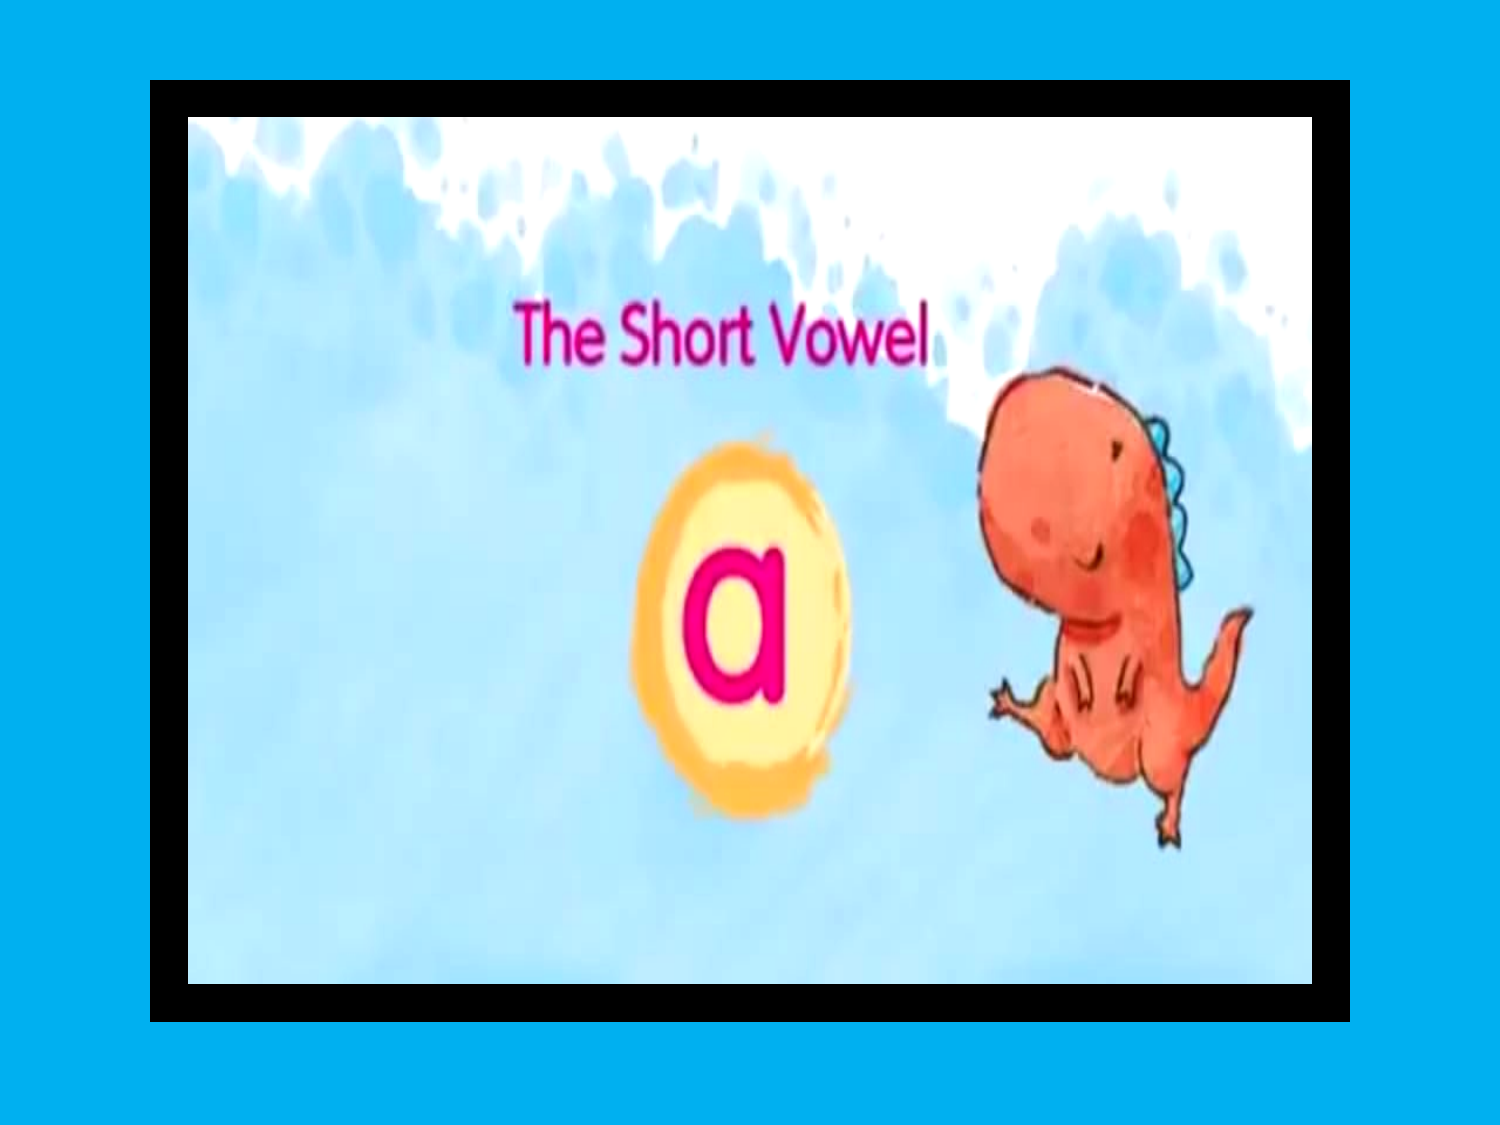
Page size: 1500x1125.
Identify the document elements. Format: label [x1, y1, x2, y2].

picture [187, 116, 1313, 985]
